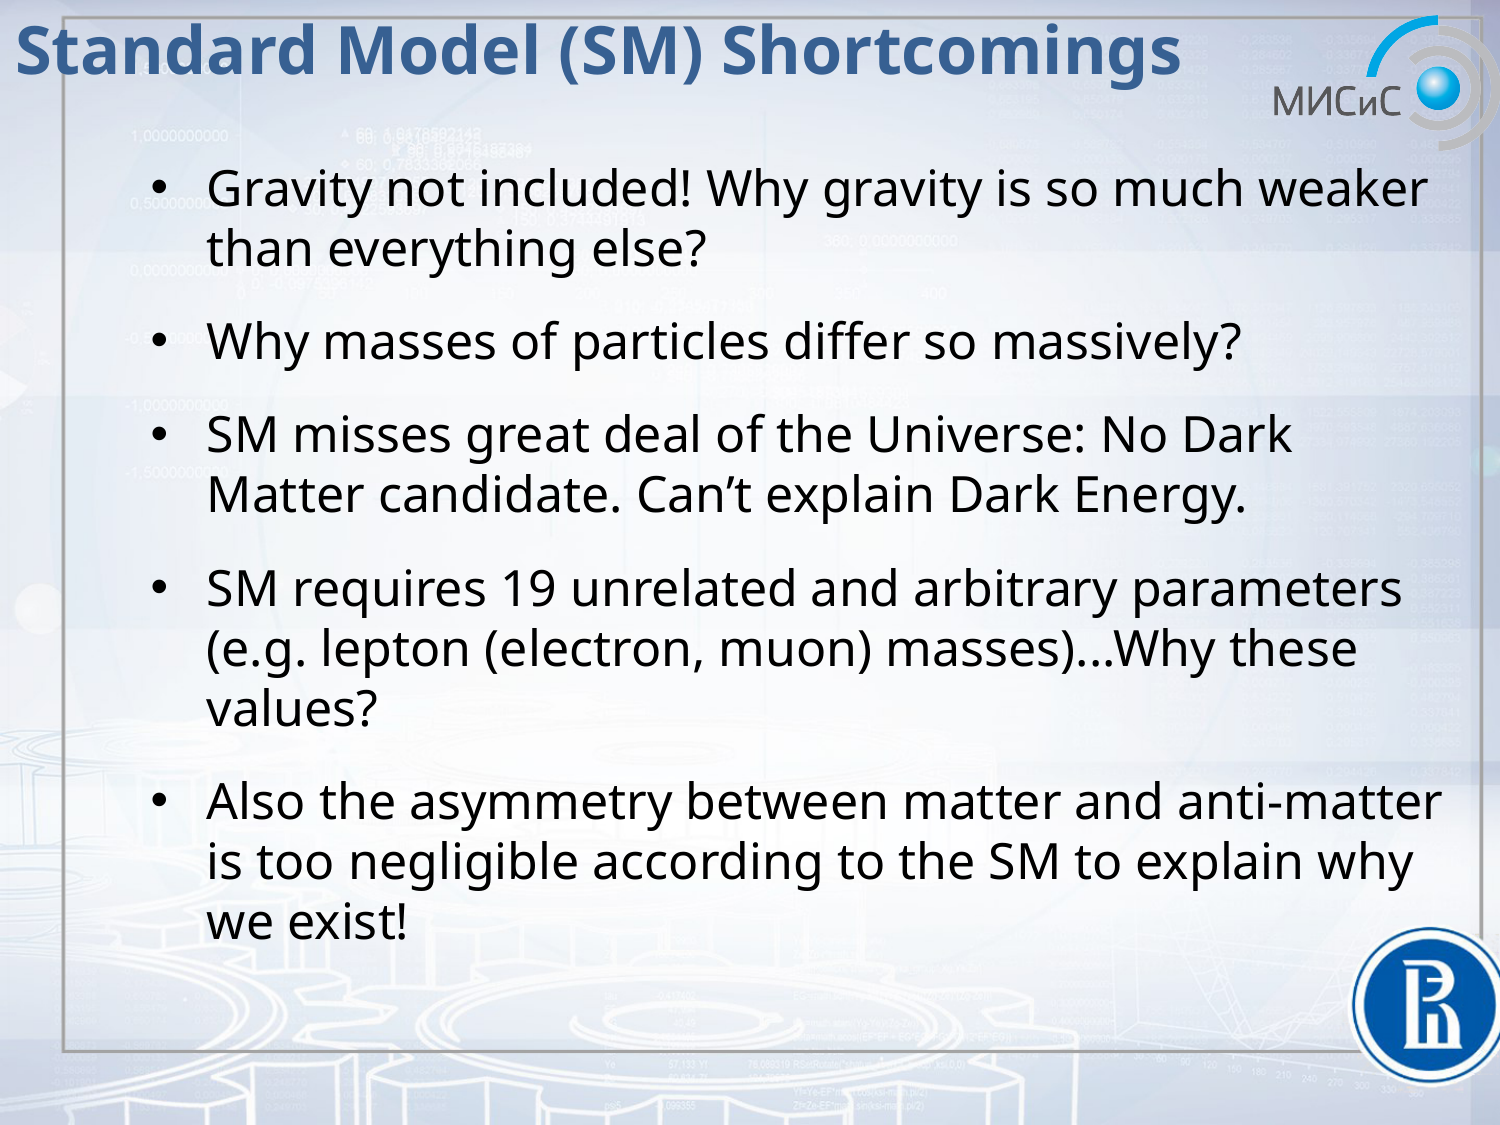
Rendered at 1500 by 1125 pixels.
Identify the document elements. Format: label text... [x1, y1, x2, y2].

text_box Gravity not included! Why gravity is so much weaker than everything else? Why masses of particles differ so massively? SM misses great deal of the Universe: No Dark Matter candidate. Can’t explain Dark Energy. SM requires 19 unrelated and arbitrary parameters (e.g. lepton (electron, muon) masses)...Why these values? Also the asymmetry between matter and anti-matter is too negligible according to the SM to explain why we exist! [135, 148, 1459, 957]
picture [0, 102, 1500, 1125]
title Standard Model (SM) Shortcomings [0, 0, 1500, 102]
